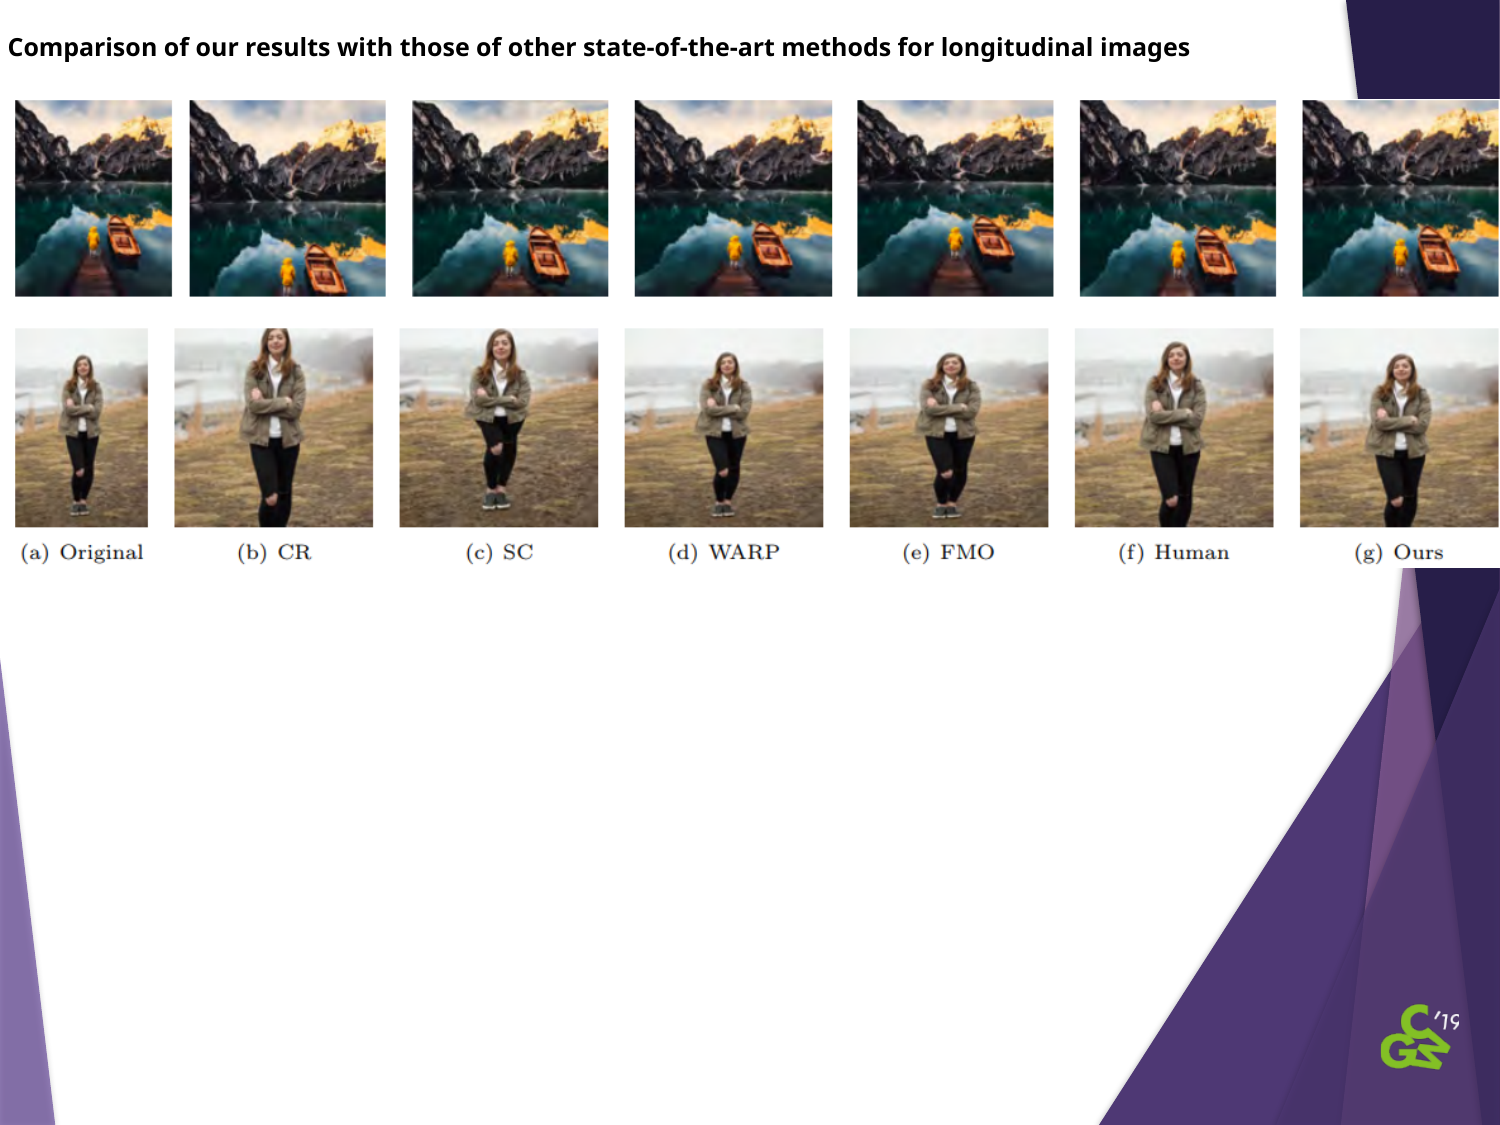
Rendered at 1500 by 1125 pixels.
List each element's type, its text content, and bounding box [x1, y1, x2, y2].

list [14, 99, 1500, 569]
text_box Comparison of our results with those of other state-of-the-art methods for longitudinal images [0, 24, 1500, 99]
